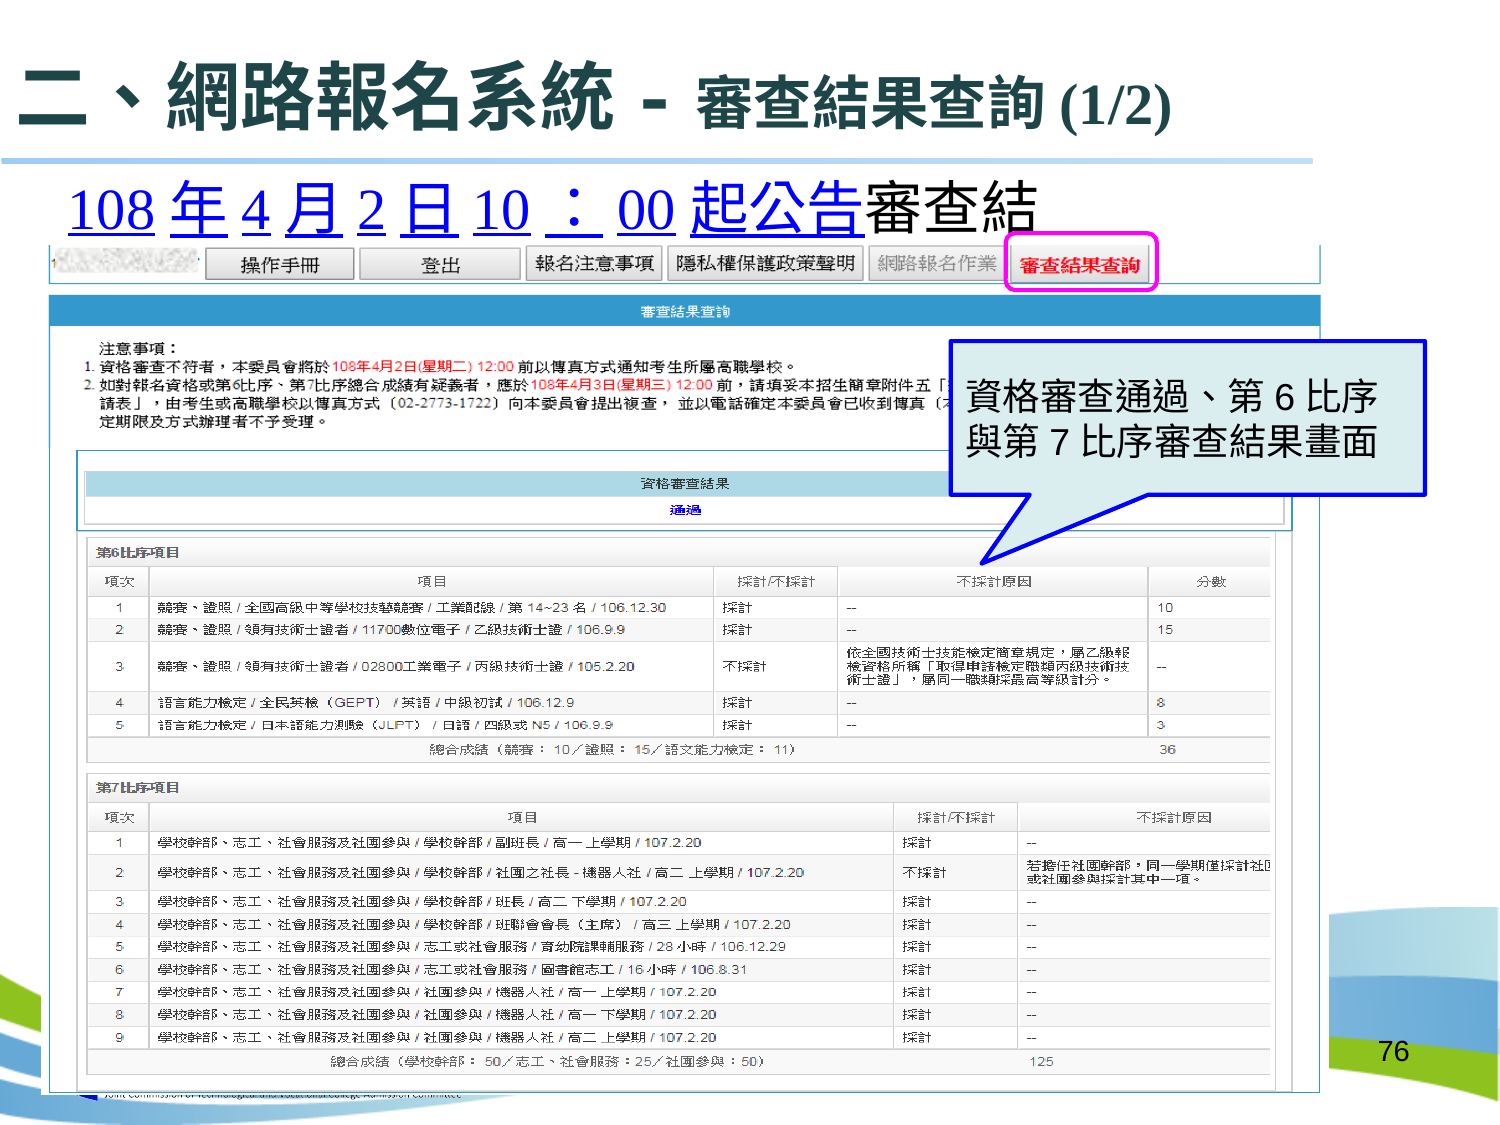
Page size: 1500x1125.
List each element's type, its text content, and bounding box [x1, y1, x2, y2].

text_box 資格審查通過、第6比序與第7比序審查結果畫面 [1335, 339, 1428, 497]
slide_number 76 [1326, 1024, 1426, 1103]
text_box [1003, 230, 1159, 243]
picture [0, 244, 1500, 1125]
text_box 108年4月2日10：00起公告審查結果 [53, 163, 1093, 243]
title 二、網路報名系統-審查結果查詢(1/2) [0, 42, 1351, 147]
